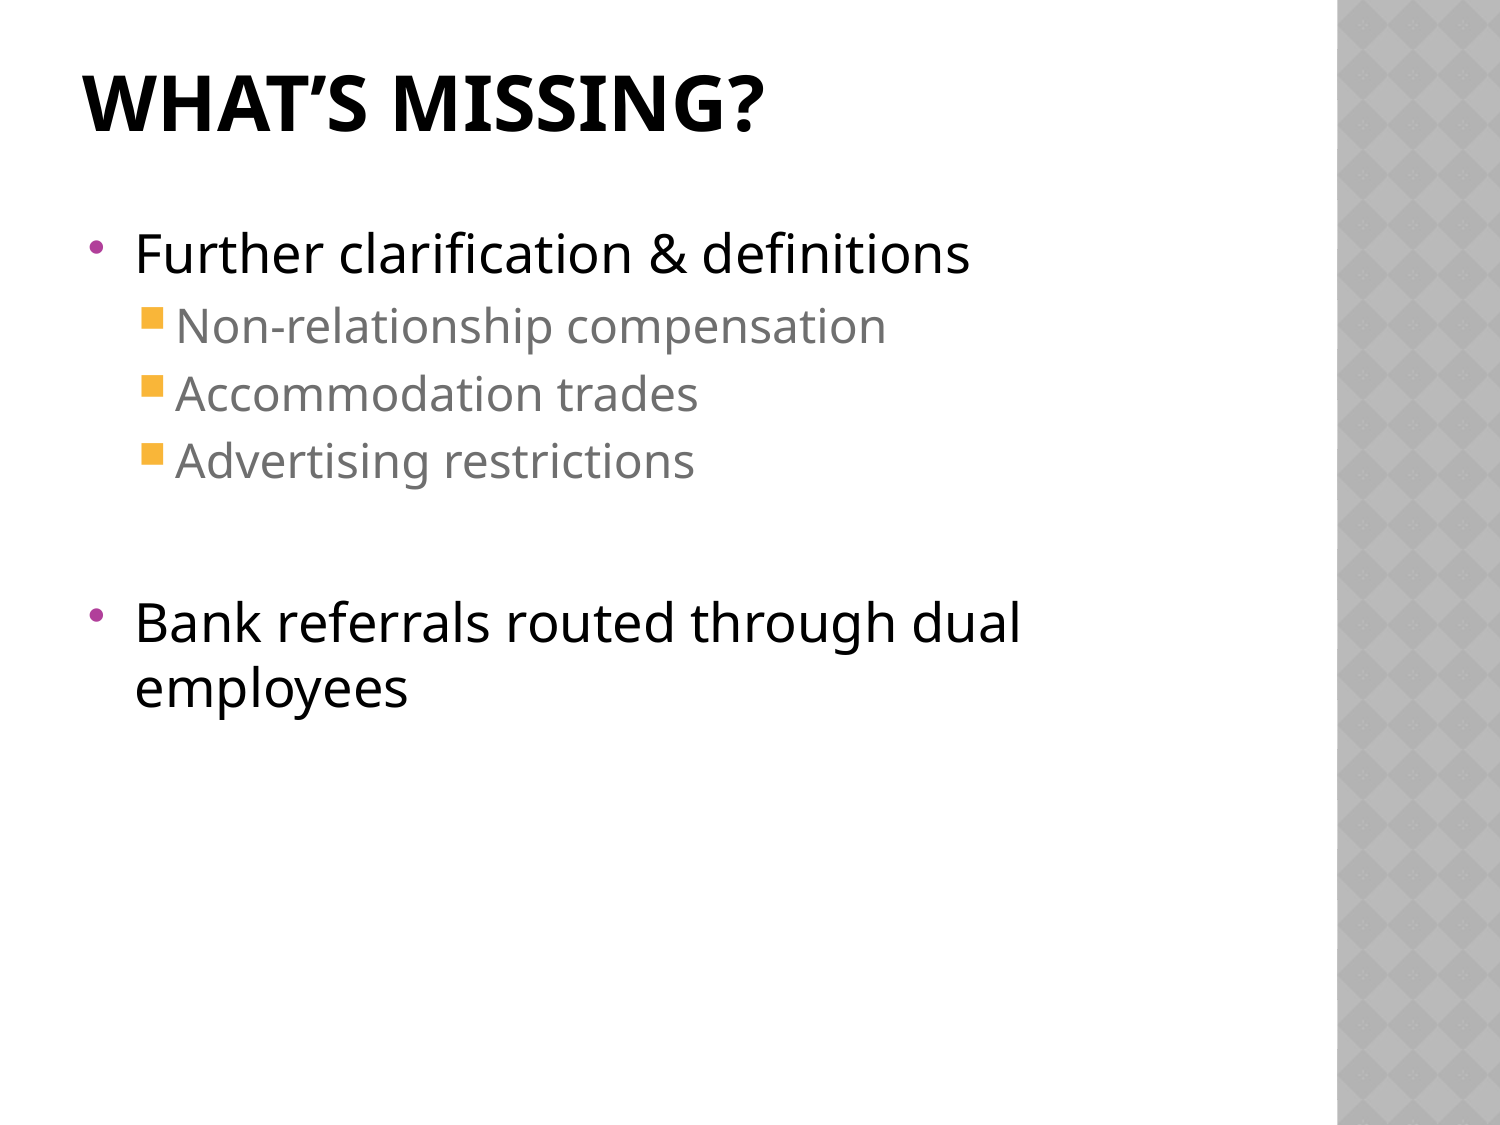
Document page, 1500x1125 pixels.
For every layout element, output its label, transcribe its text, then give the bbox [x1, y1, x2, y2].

title What’s missing? [75, 52, 1263, 212]
list Further clarification & definitions Non-relationship compensation Accommodation trades Advertising restrictions Bank referrals routed through dual employees [75, 212, 1263, 1059]
